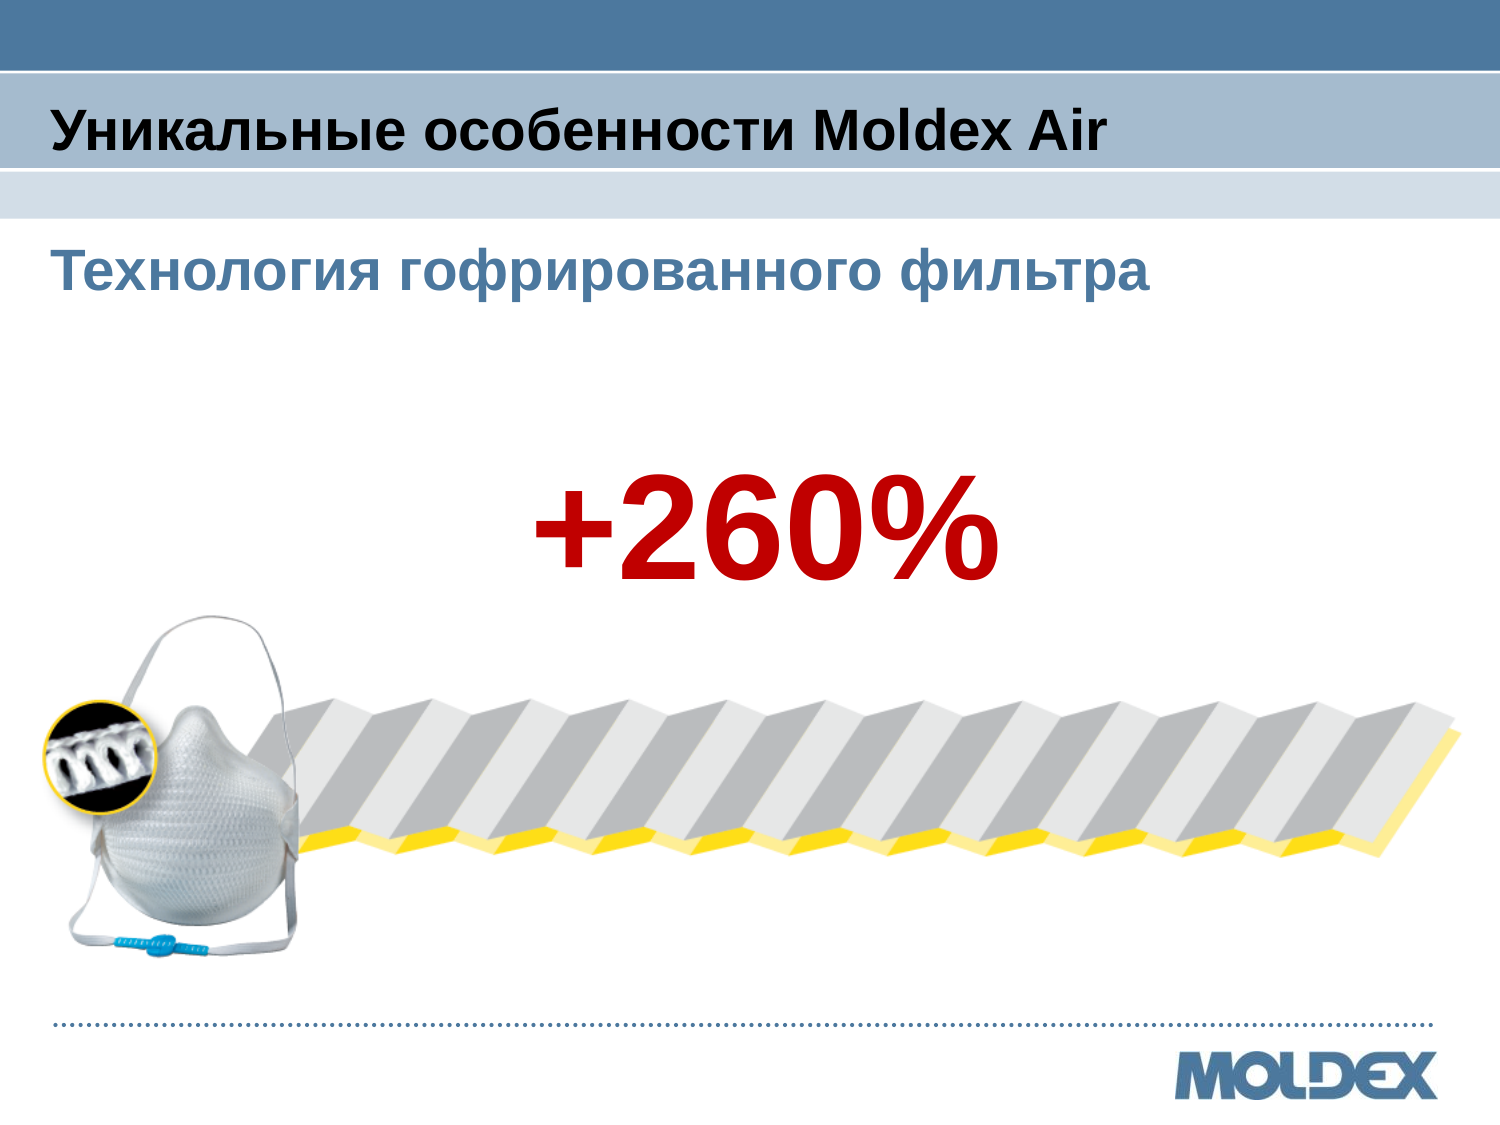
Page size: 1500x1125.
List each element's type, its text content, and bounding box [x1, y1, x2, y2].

picture [1175, 1051, 1438, 1100]
title Уникальные особенности Moldex Air Технология гофрированного фильтра [34, 89, 1466, 305]
text_box +260% [515, 421, 1465, 608]
picture [17, 609, 1500, 969]
